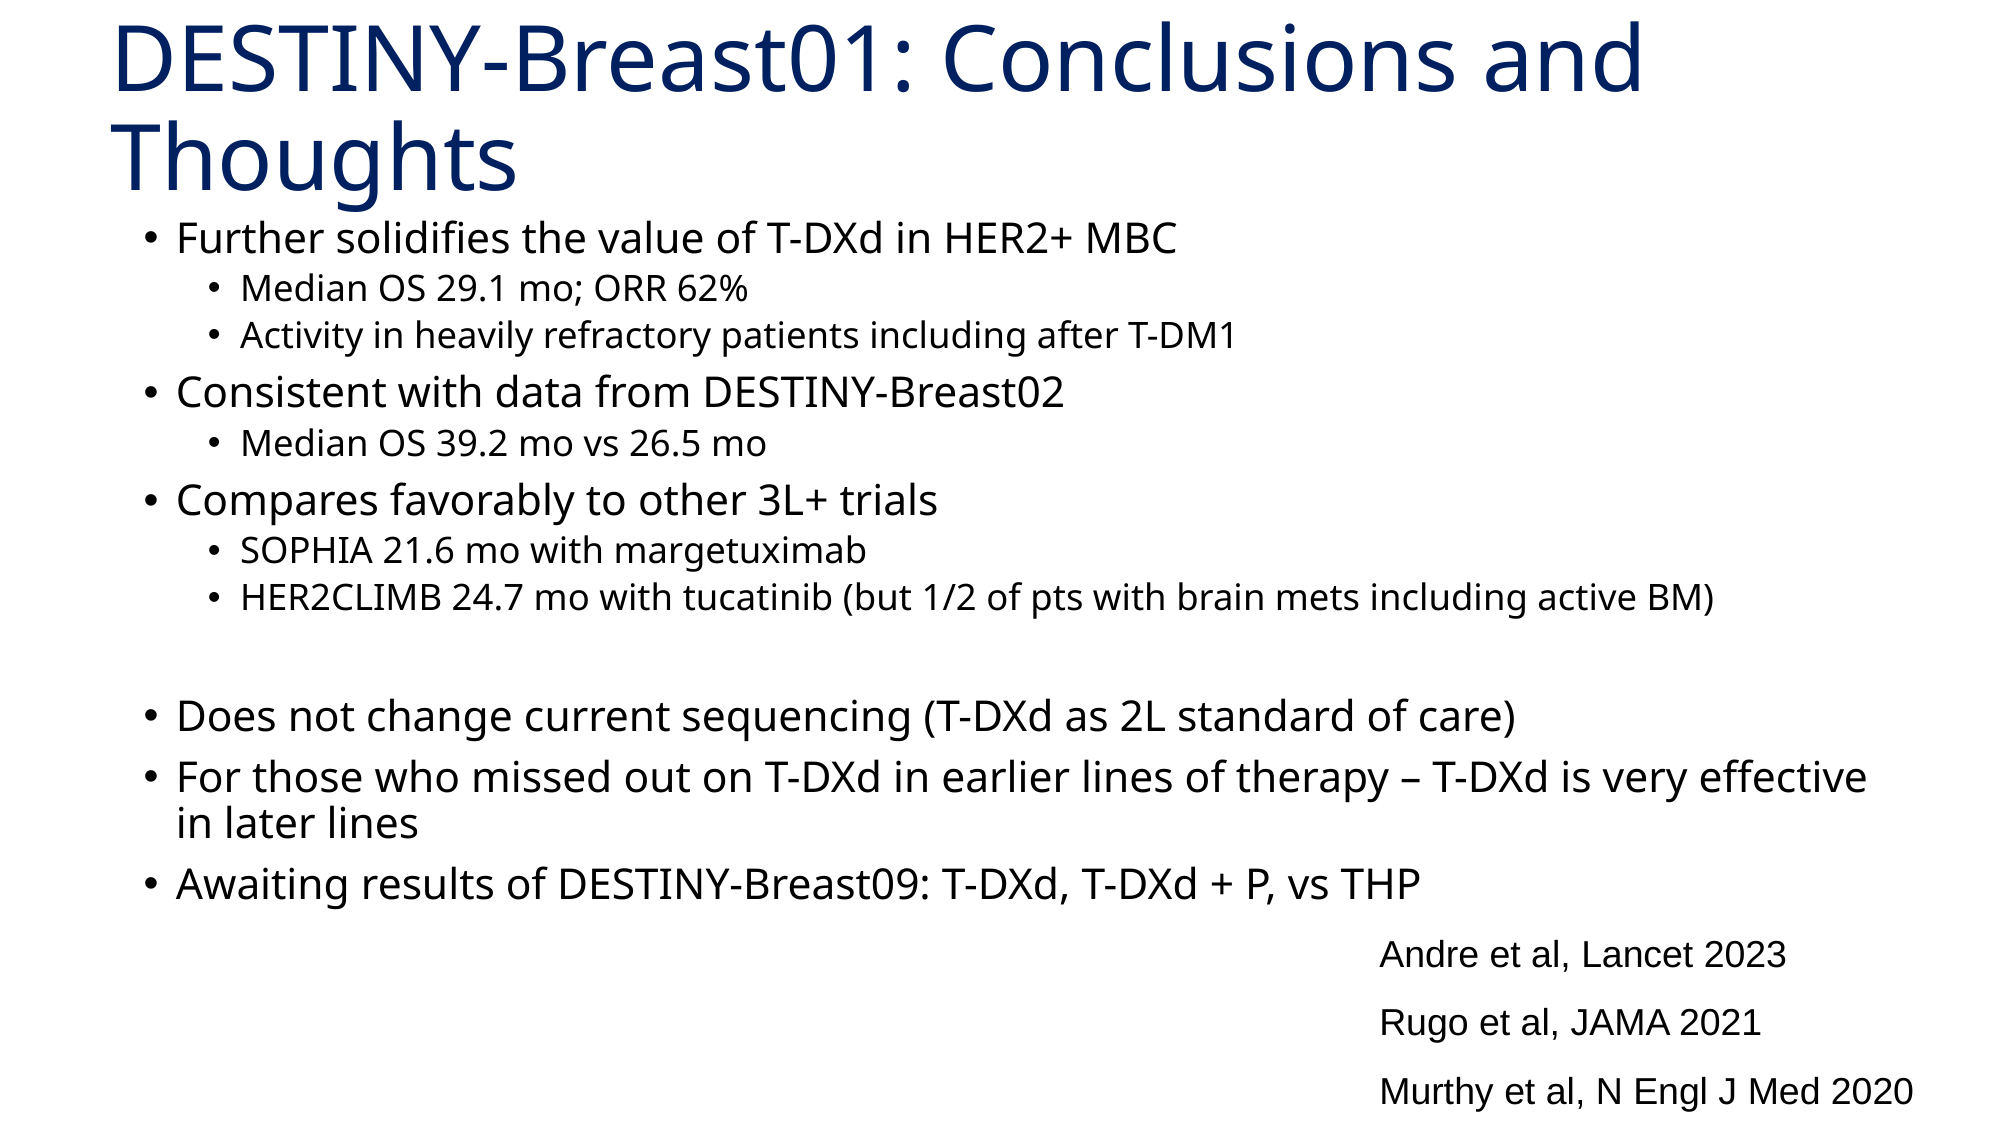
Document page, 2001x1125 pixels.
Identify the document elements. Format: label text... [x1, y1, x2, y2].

list Further solidifies the value of T-DXd in HER2+ MBC Median OS 29.1 mo; ORR 62% Activity in heavily refractory patients including after T-DM1 Consistent with data from DESTINY-Breast02 Median OS 39.2 mo vs 26.5 mo Compares favorably to other 3L+ trials SOPHIA 21.6 mo with margetuximab HER2CLIMB 24.7 mo with tucatinib (but 1/2 of pts with brain mets including active BM) Does not change current sequencing (T-DXd as 2L standard of care) For those who missed out on T-DXd in earlier lines of therapy – T-DXd is very effective in later lines Awaiting results of DESTINY-Breast09: T-DXd, T-DXd + P, vs THP [128, 209, 1921, 923]
title DESTINY-Breast01: Conclusions and Thoughts [95, 3, 1887, 221]
text_box Andre et al, Lancet 2023 Rugo et al, JAMA 2021 Murthy et al, N Engl J Med 2020 [1364, 915, 1954, 1119]
